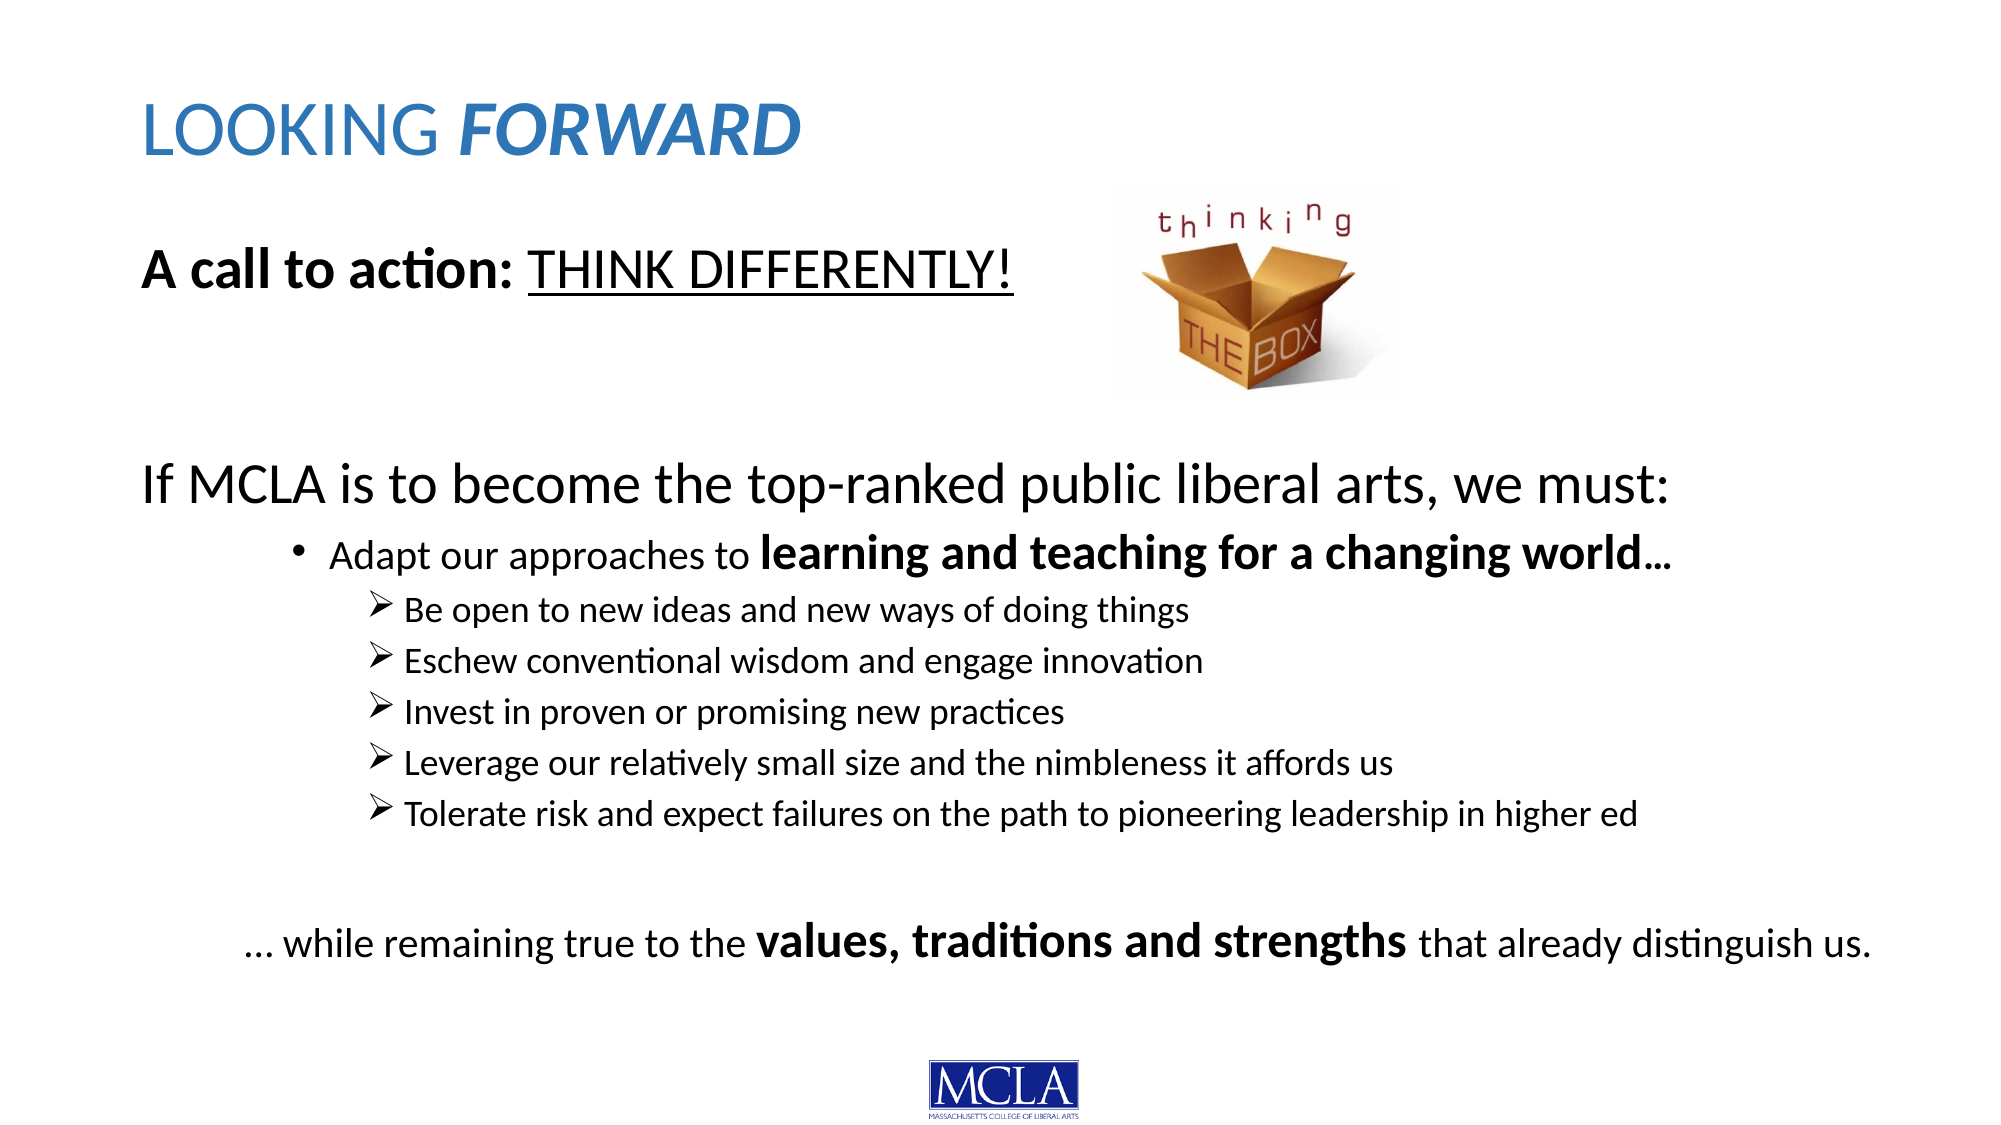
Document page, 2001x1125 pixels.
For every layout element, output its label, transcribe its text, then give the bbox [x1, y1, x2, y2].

picture [929, 1060, 1079, 1119]
title LOOKING FORWARD [126, 65, 1672, 195]
list A call to action: THINK DIFFERENTLY! If MCLA is to become the top-ranked public liberal arts, we must: Adapt our approaches to learning and teaching for a changing world… Be open to new ideas and new ways of doing things Eschew conventional wisdom and engage innovation Invest in proven or promising new practices Leverage our relatively small size and the nimbleness it affords us Tolerate risk and expect failures on the path to pioneering leadership in higher ed … while remaining true to the values, traditions and strengths that already distinguish us. [126, 236, 1941, 1063]
picture [1116, 184, 1397, 401]
